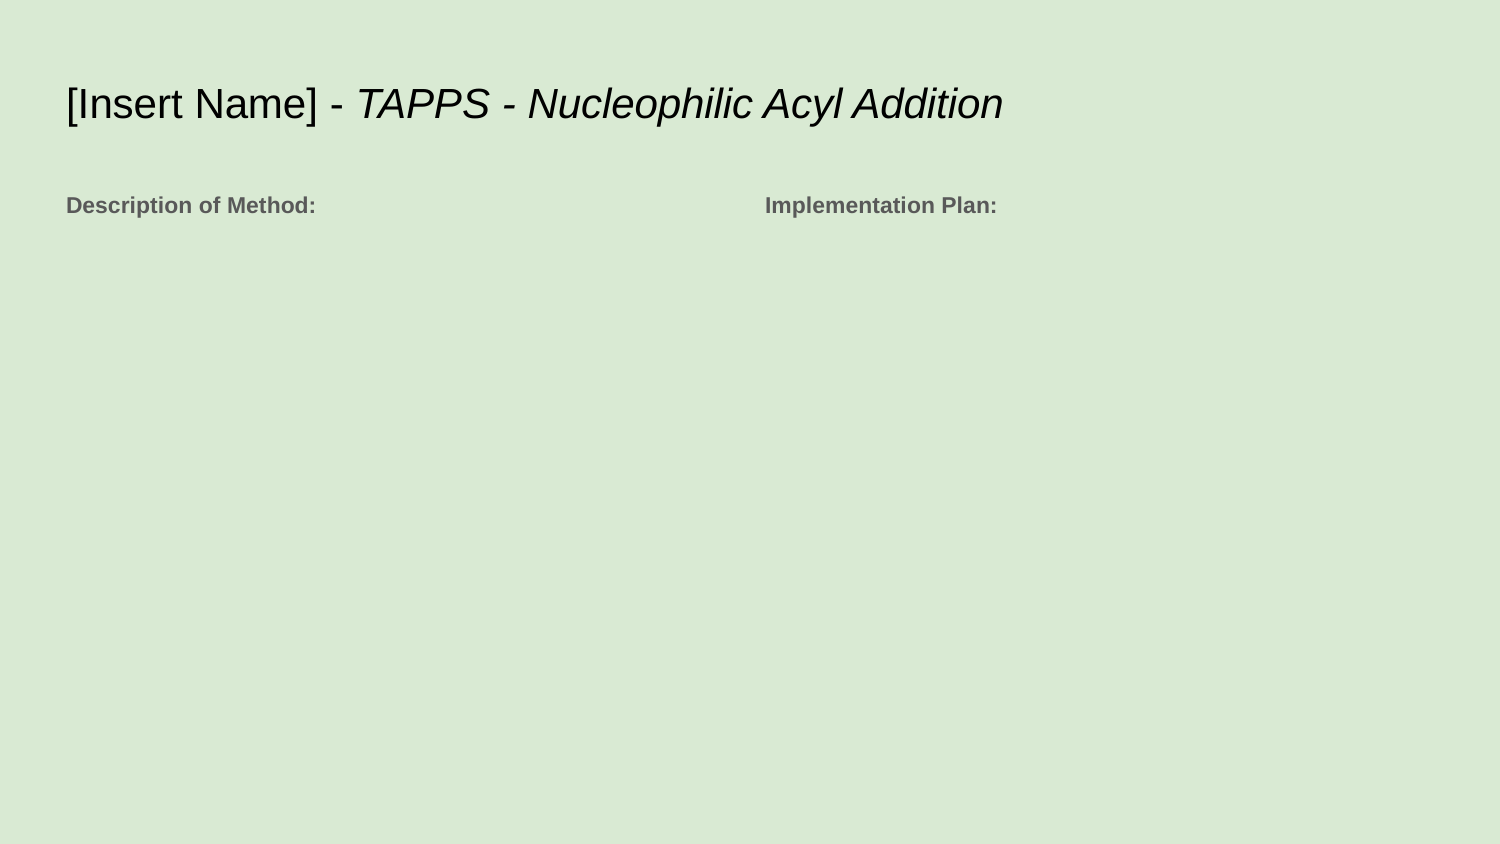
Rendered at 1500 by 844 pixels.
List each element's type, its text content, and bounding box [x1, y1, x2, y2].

list Implementation Plan: [750, 173, 1415, 796]
list Description of Method: [51, 173, 716, 796]
title [Insert Name] - TAPPS - Nucleophilic Acyl Addition [51, 65, 1449, 160]
